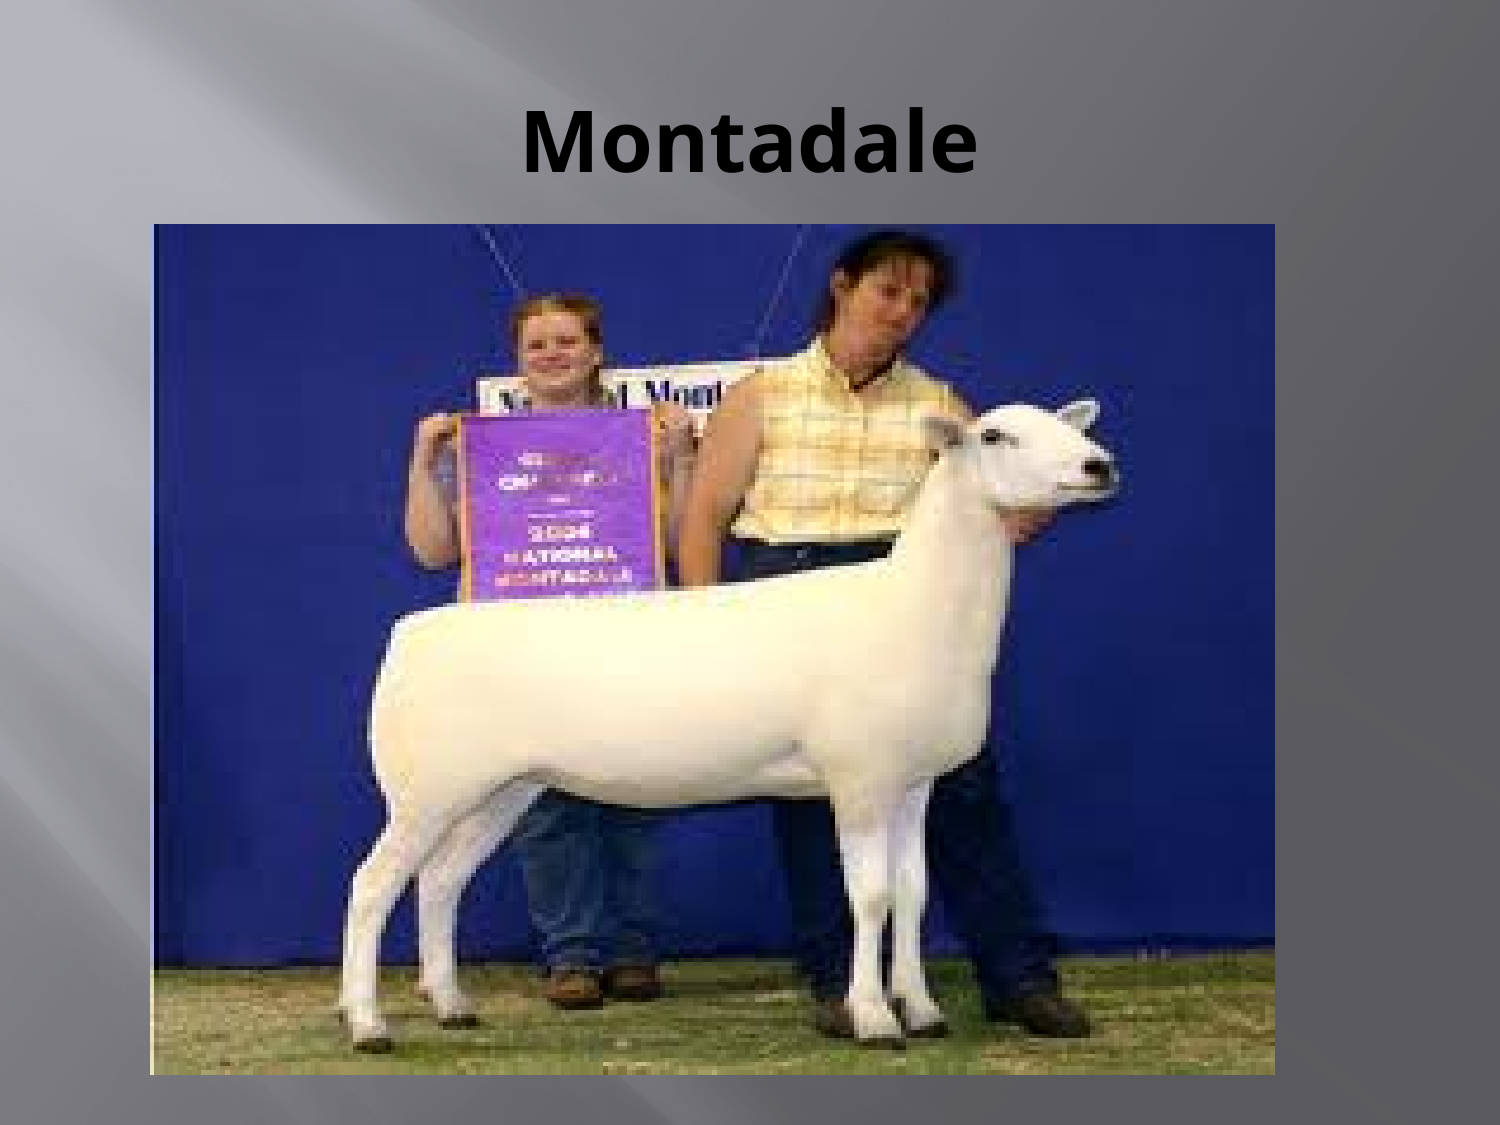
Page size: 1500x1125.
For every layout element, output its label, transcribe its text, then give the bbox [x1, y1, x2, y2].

title Montadale [75, 45, 1425, 233]
picture [149, 224, 1276, 1076]
